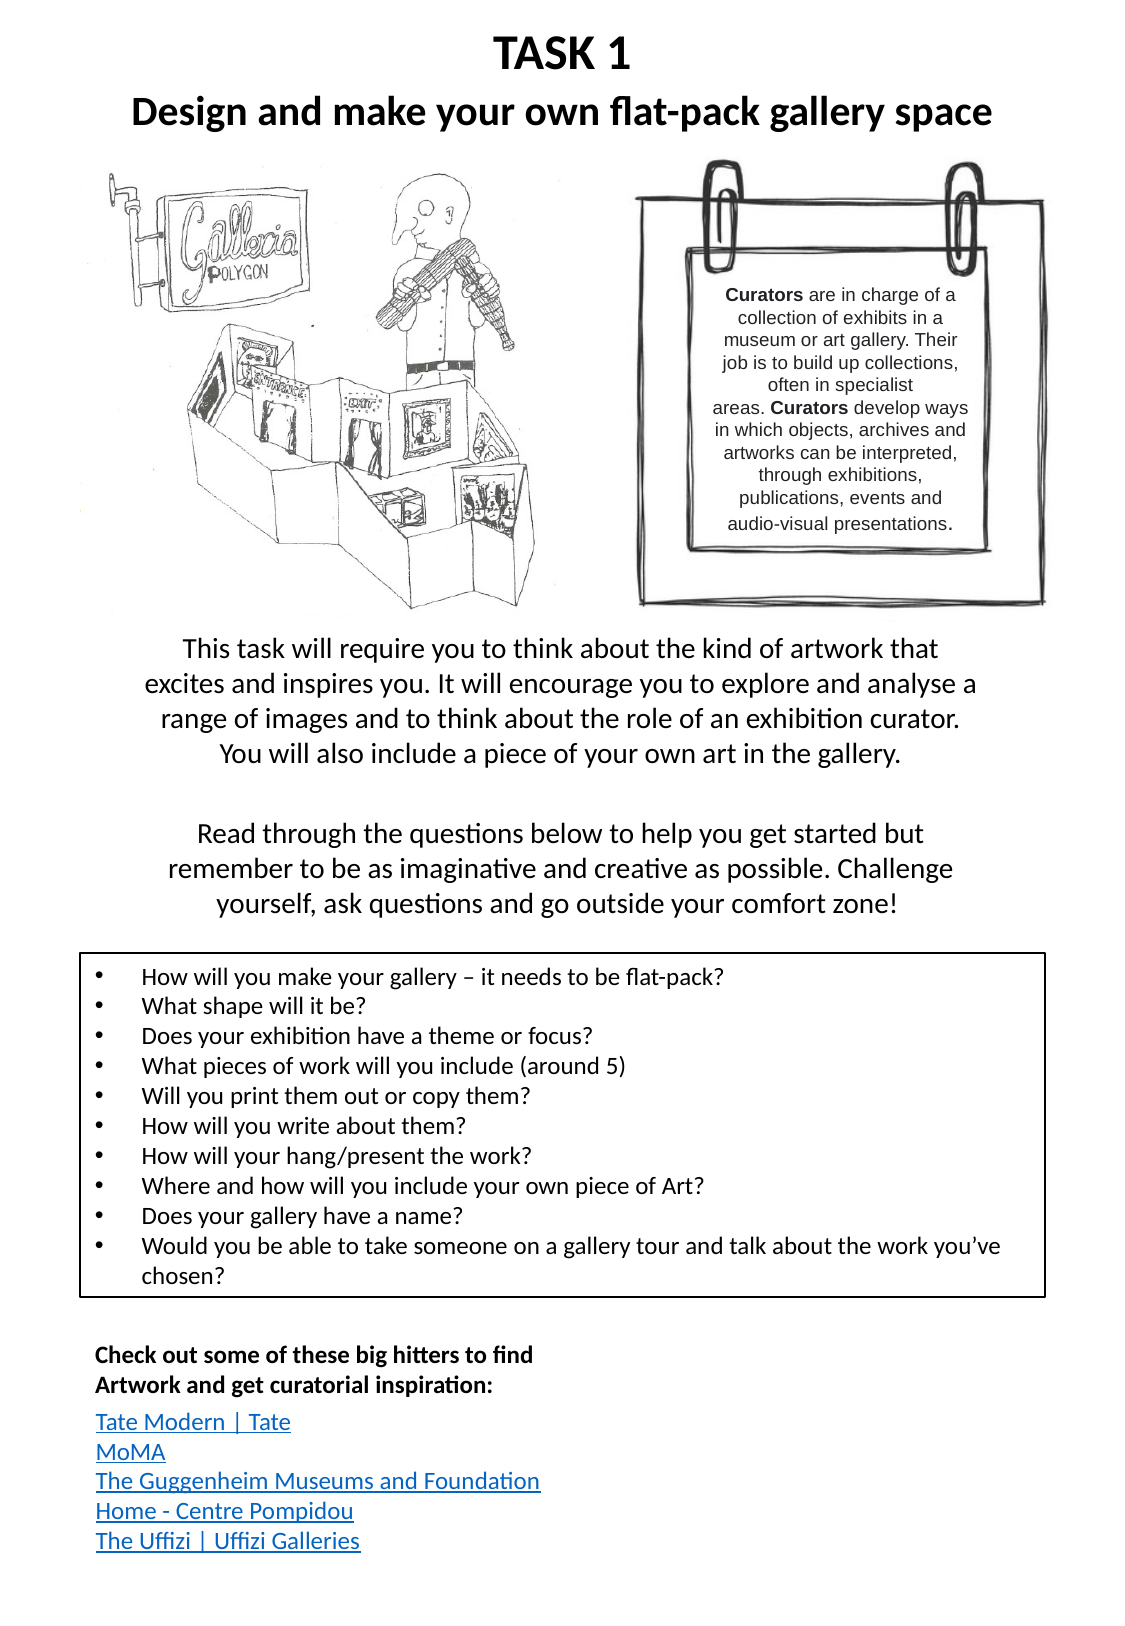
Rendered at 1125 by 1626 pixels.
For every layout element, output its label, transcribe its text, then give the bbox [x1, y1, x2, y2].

text_box This task will require you to think about the kind of artwork that excites and inspires you. It will encourage you to explore and analyse a range of images and to think about the role of an exhibition curator. You will also include a piece of your own art in the gallery. Read through the questions below to help you get started but remember to be as imaginative and creative as possible. Challenge yourself, ask questions and go outside your comfort zone! [124, 621, 997, 927]
text_box Design and make your own flat-pack gallery space [0, 87, 1125, 142]
picture [79, 160, 563, 617]
picture [594, 99, 1093, 622]
text_box Tate Modern | Tate MoMA The Guggenheim Museums and Foundation Home - Centre Pompidou The Uffizi | Uffizi Galleries [80, 1397, 595, 1563]
text_box How will you make your gallery – it needs to be flat-pack? What shape will it be? Does your exhibition have a theme or focus? What pieces of work will you include (around 5) Will you print them out or copy them? How will you write about them? How will your hang/present the work? Where and how will you include your own piece of Art? Does your gallery have a name? Would you be able to take someone on a gallery tour and talk about the work you’ve chosen? [80, 952, 1045, 1297]
text_box Check out some of these big hitters to find Artwork and get curatorial inspiration: [80, 1331, 563, 1407]
text_box TASK 1 [0, 12, 1125, 87]
